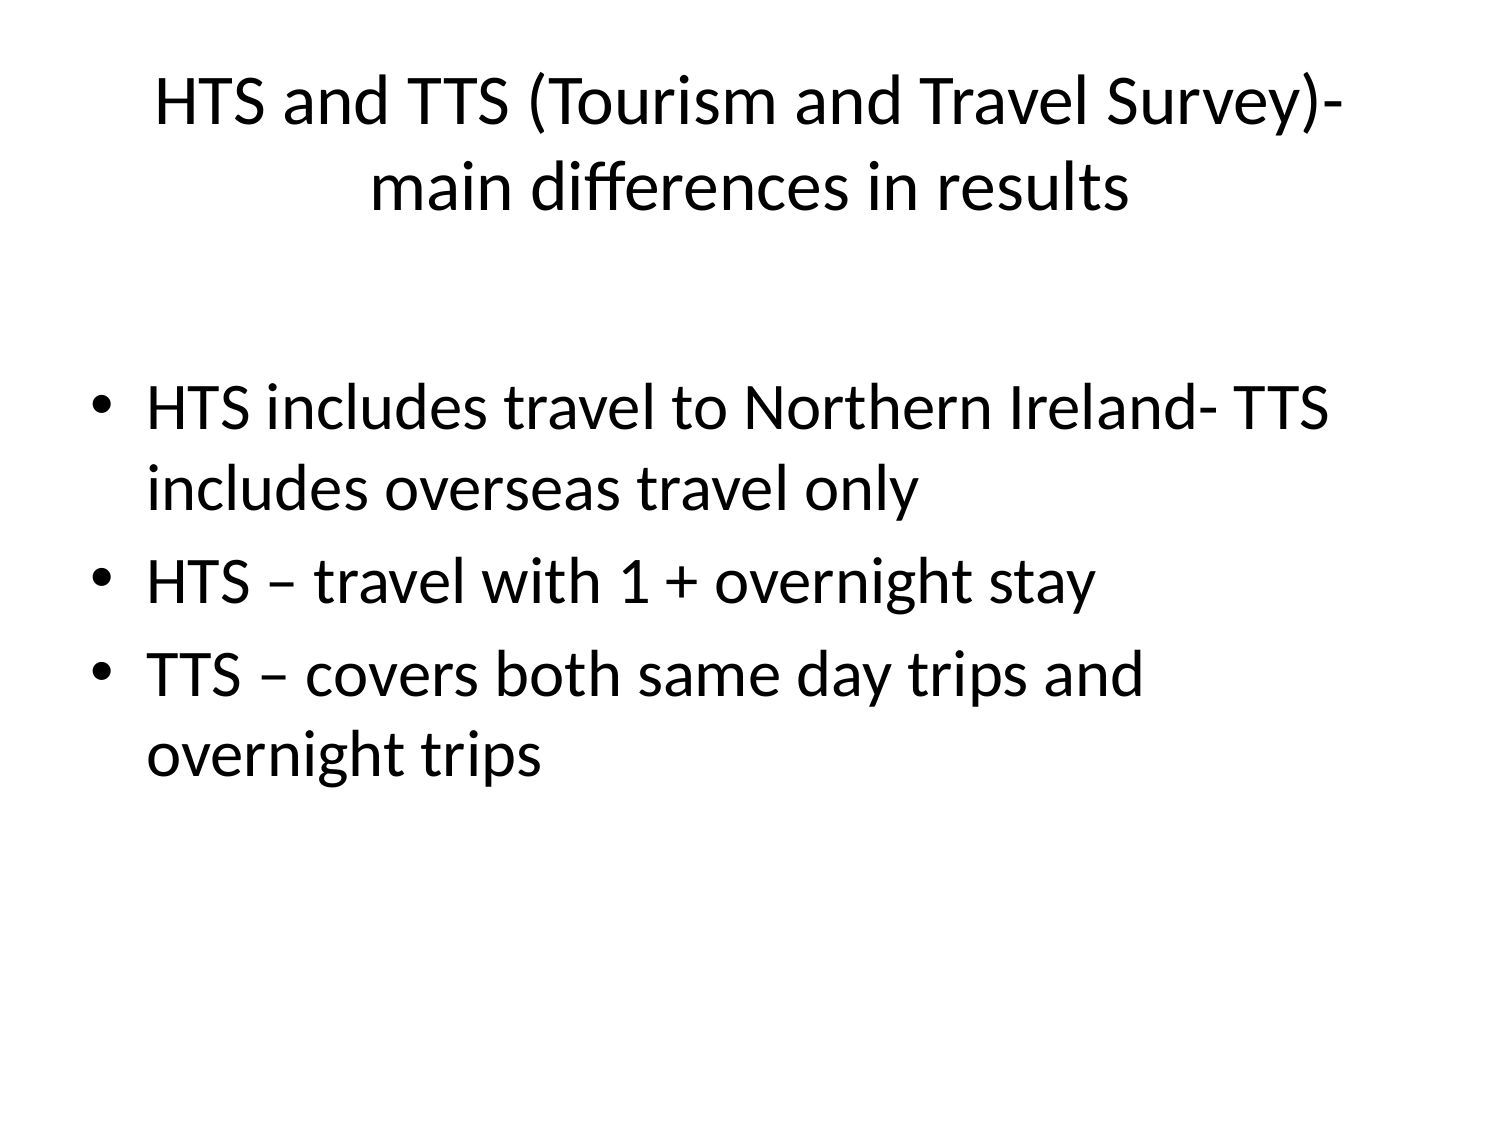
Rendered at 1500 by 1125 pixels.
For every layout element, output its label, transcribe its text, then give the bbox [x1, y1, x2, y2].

list HTS includes travel to Northern Ireland- TTS includes overseas travel only HTS – travel with 1 + overnight stay TTS – covers both same day trips and overnight trips [75, 262, 1425, 1005]
title HTS and TTS (Tourism and Travel Survey)- main differences in results [75, 45, 1425, 233]
